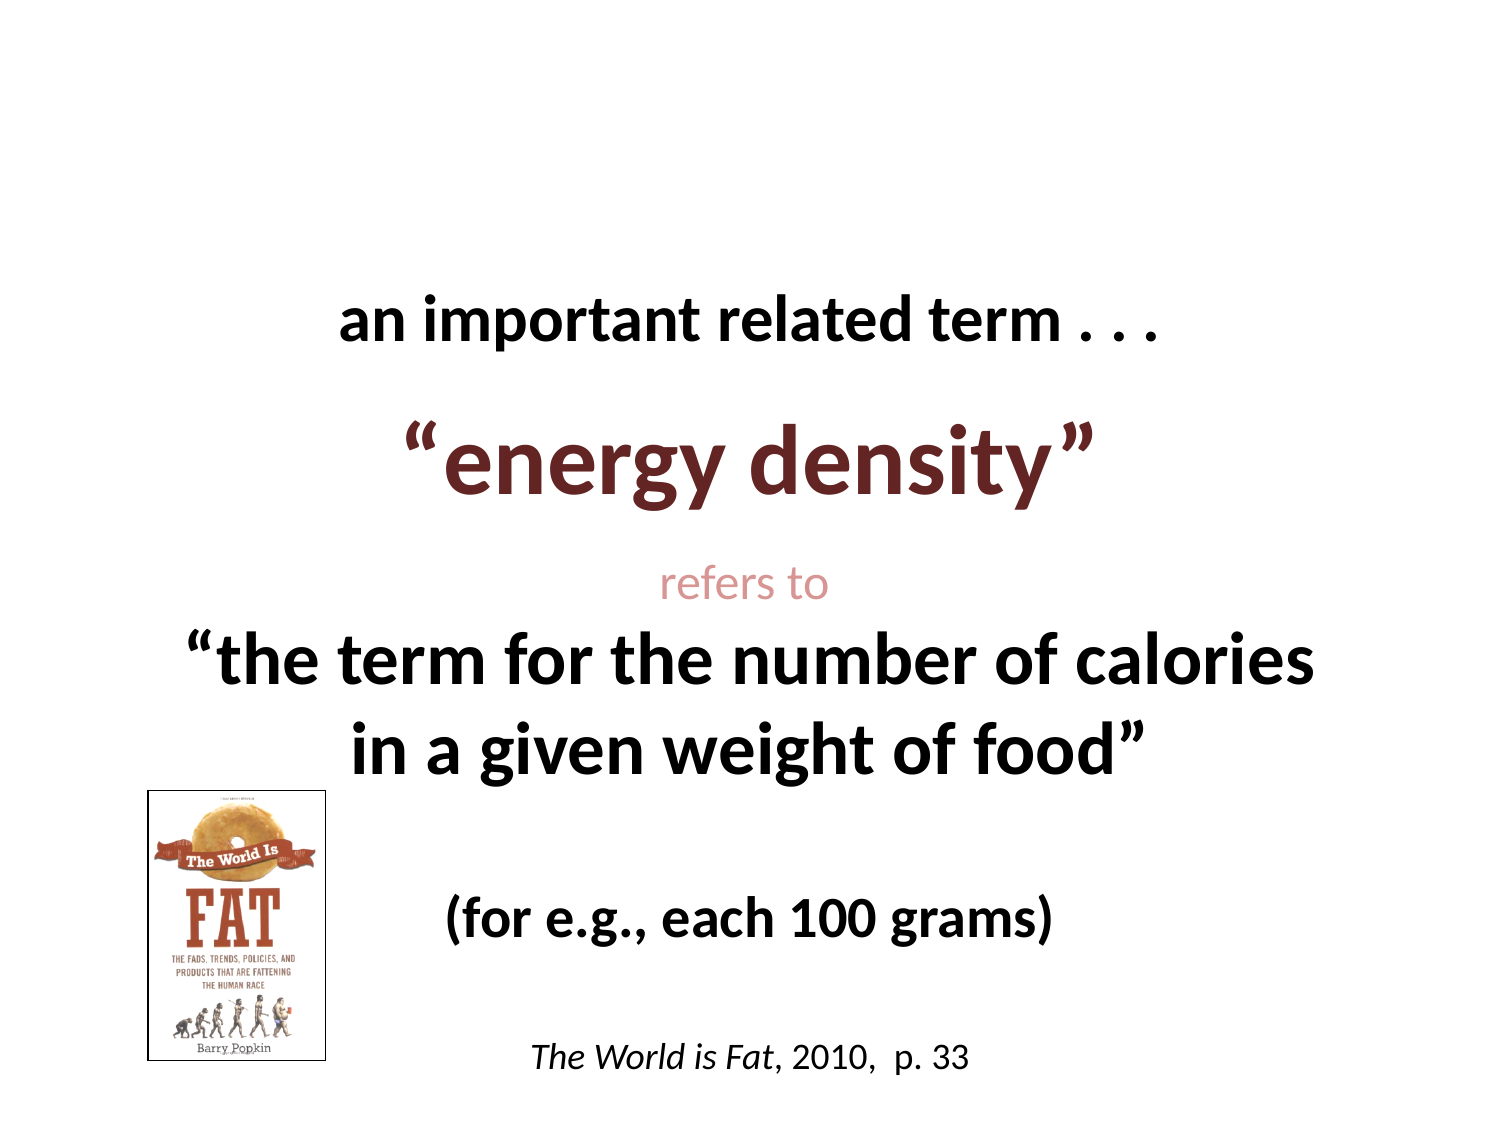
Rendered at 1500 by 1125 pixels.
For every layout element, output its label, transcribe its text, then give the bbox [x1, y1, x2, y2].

text_box The World is Fat, 2010, p. 33 [149, 1024, 1350, 1085]
picture [148, 790, 326, 1060]
text_box an important related term . . . “energy density” refers to “the term for the number of calories in a given weight of food” (for e.g., each 100 grams) [149, 267, 1350, 957]
